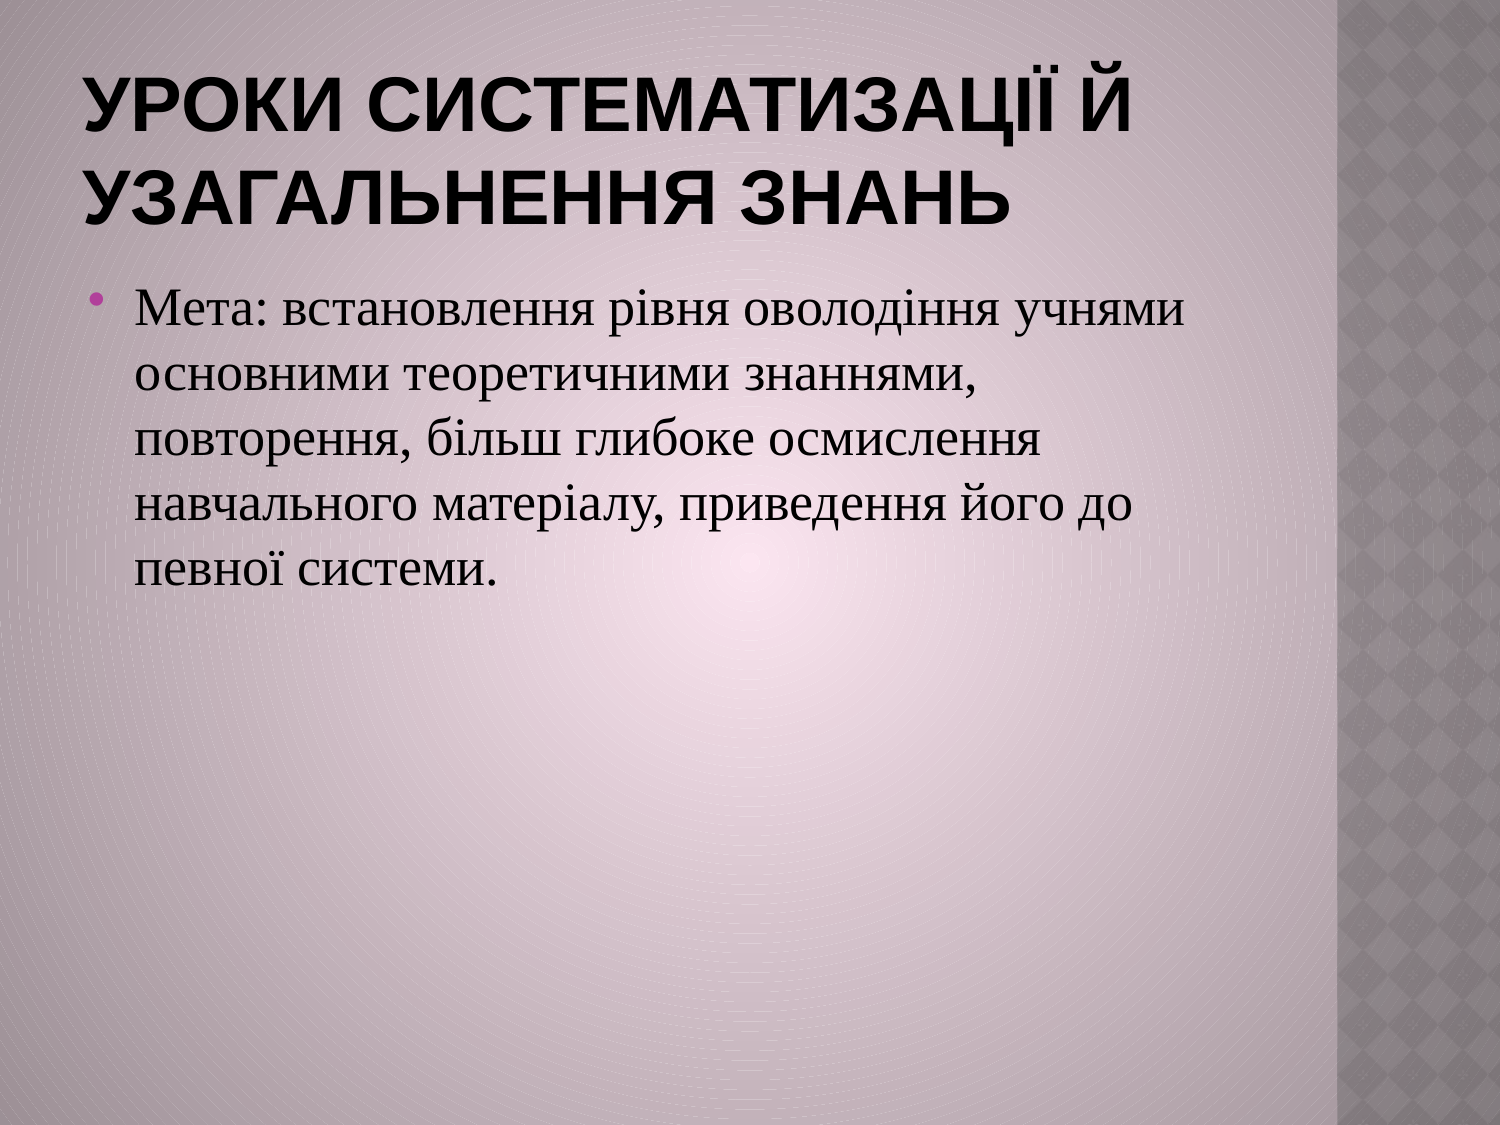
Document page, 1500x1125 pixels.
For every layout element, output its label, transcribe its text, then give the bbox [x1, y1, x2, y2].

list Мета: встановлення рівня оволодіння учнями основними теоретичними знаннями, повторення, більш глибоке осмислення навчального матеріалу, приведення його до певної системи. [75, 264, 1263, 1059]
title Уроки систематизації й узагальнення знань [75, 52, 1263, 240]
